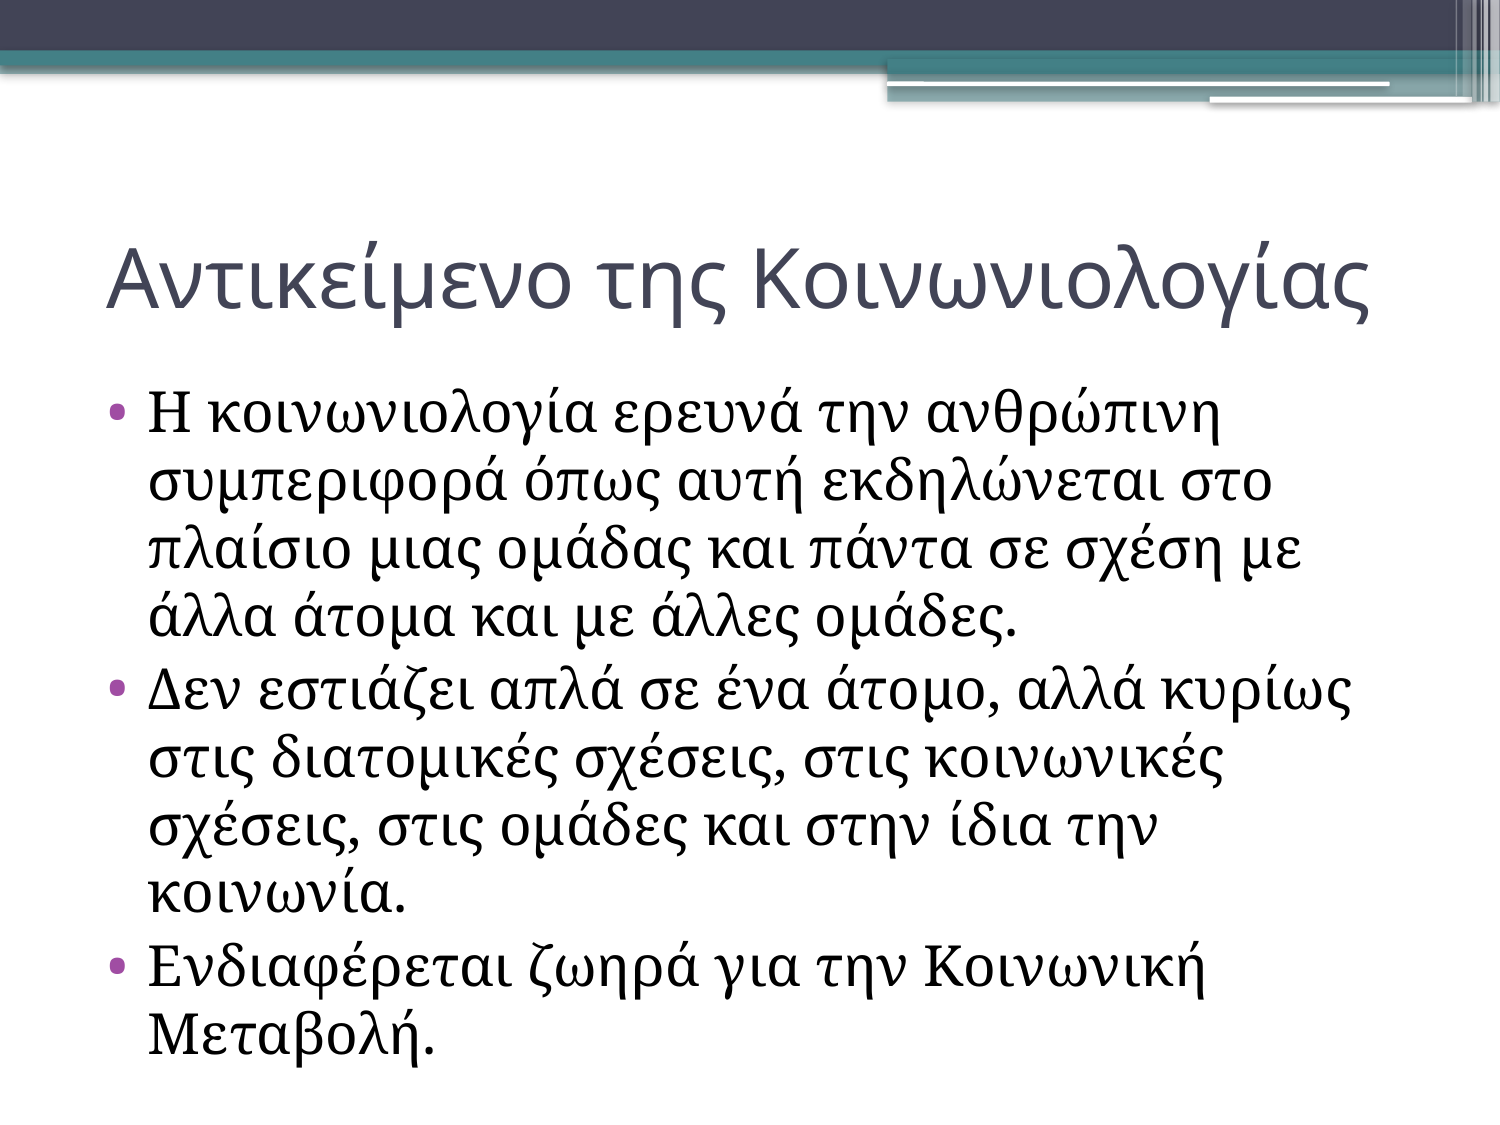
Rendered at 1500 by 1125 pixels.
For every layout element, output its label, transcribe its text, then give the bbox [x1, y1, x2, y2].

list Η κοινωνιολογία ερευνά την ανθρώπινη συμπεριφορά όπως αυτή εκδηλώνεται στο πλαίσιο μιας ομάδας και πάντα σε σχέση με άλλα άτομα και με άλλες ομάδες. Δεν εστιάζει απλά σε ένα άτομο, αλλά κυρίως στις διατομικές σχέσεις, στις κοινωνικές σχέσεις, στις ομάδες και στην ίδια την κοινωνία. Ενδιαφέρεται ζωηρά για την Κοινωνική Μεταβολή. [75, 368, 1425, 1079]
title Αντικείμενο της Κοινωνιολογίας [75, 187, 1425, 363]
